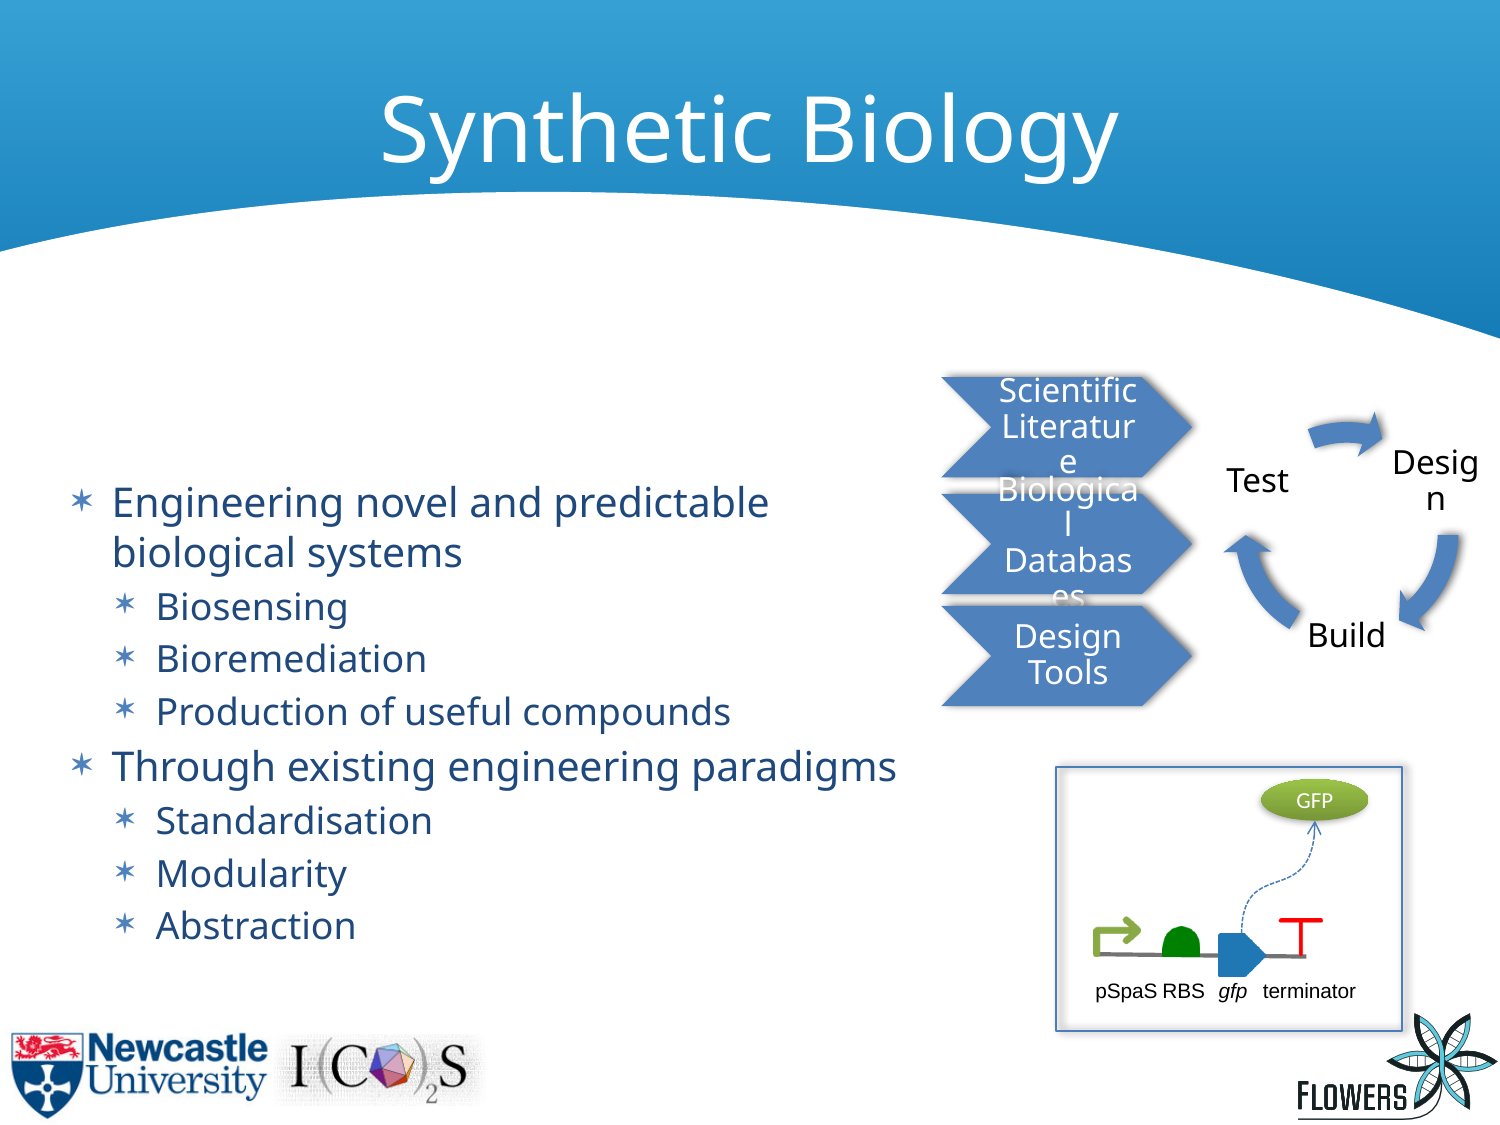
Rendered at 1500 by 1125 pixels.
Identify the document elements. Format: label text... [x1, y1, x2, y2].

list Engineering novel and predictable biological systems Biosensing Bioremediation Production of useful compounds Through existing engineering paradigms Standardisation Modularity Abstraction [56, 469, 919, 967]
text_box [814, 376, 1320, 707]
title Synthetic Biology [75, 23, 1425, 229]
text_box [1055, 766, 1403, 1032]
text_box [4, 1012, 1499, 1124]
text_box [1330, 407, 1500, 691]
